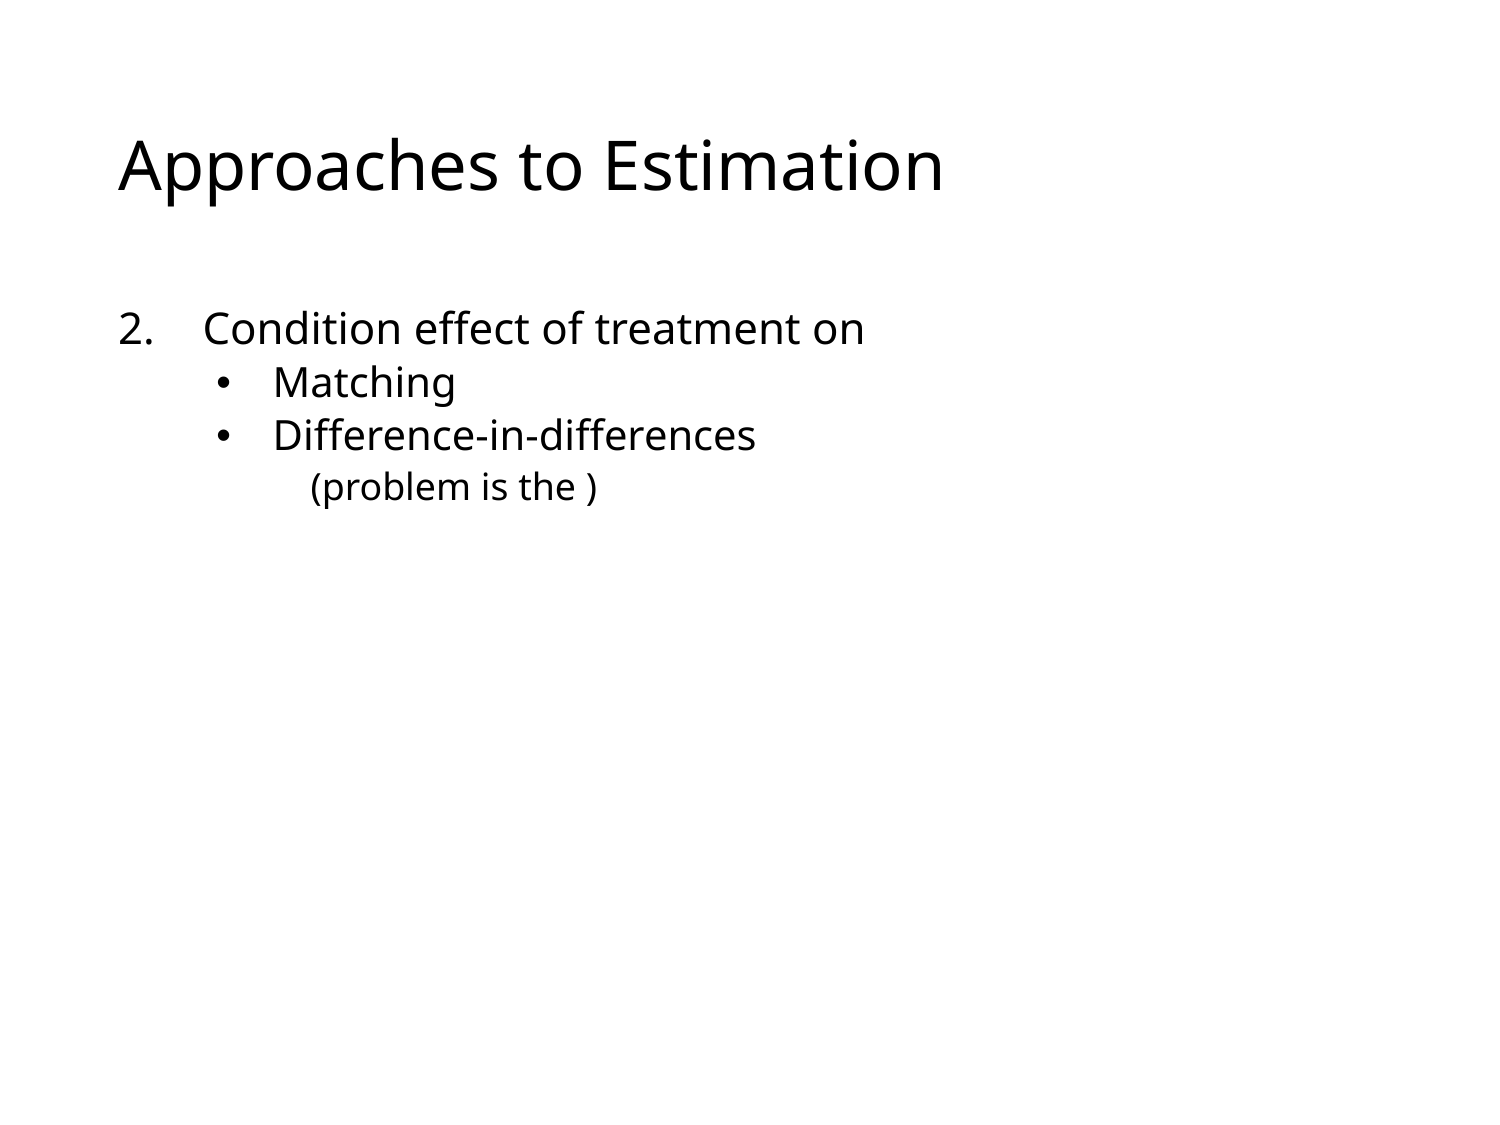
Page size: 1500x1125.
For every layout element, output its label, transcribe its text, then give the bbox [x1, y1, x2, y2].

title Approaches to Estimation [103, 59, 1397, 278]
